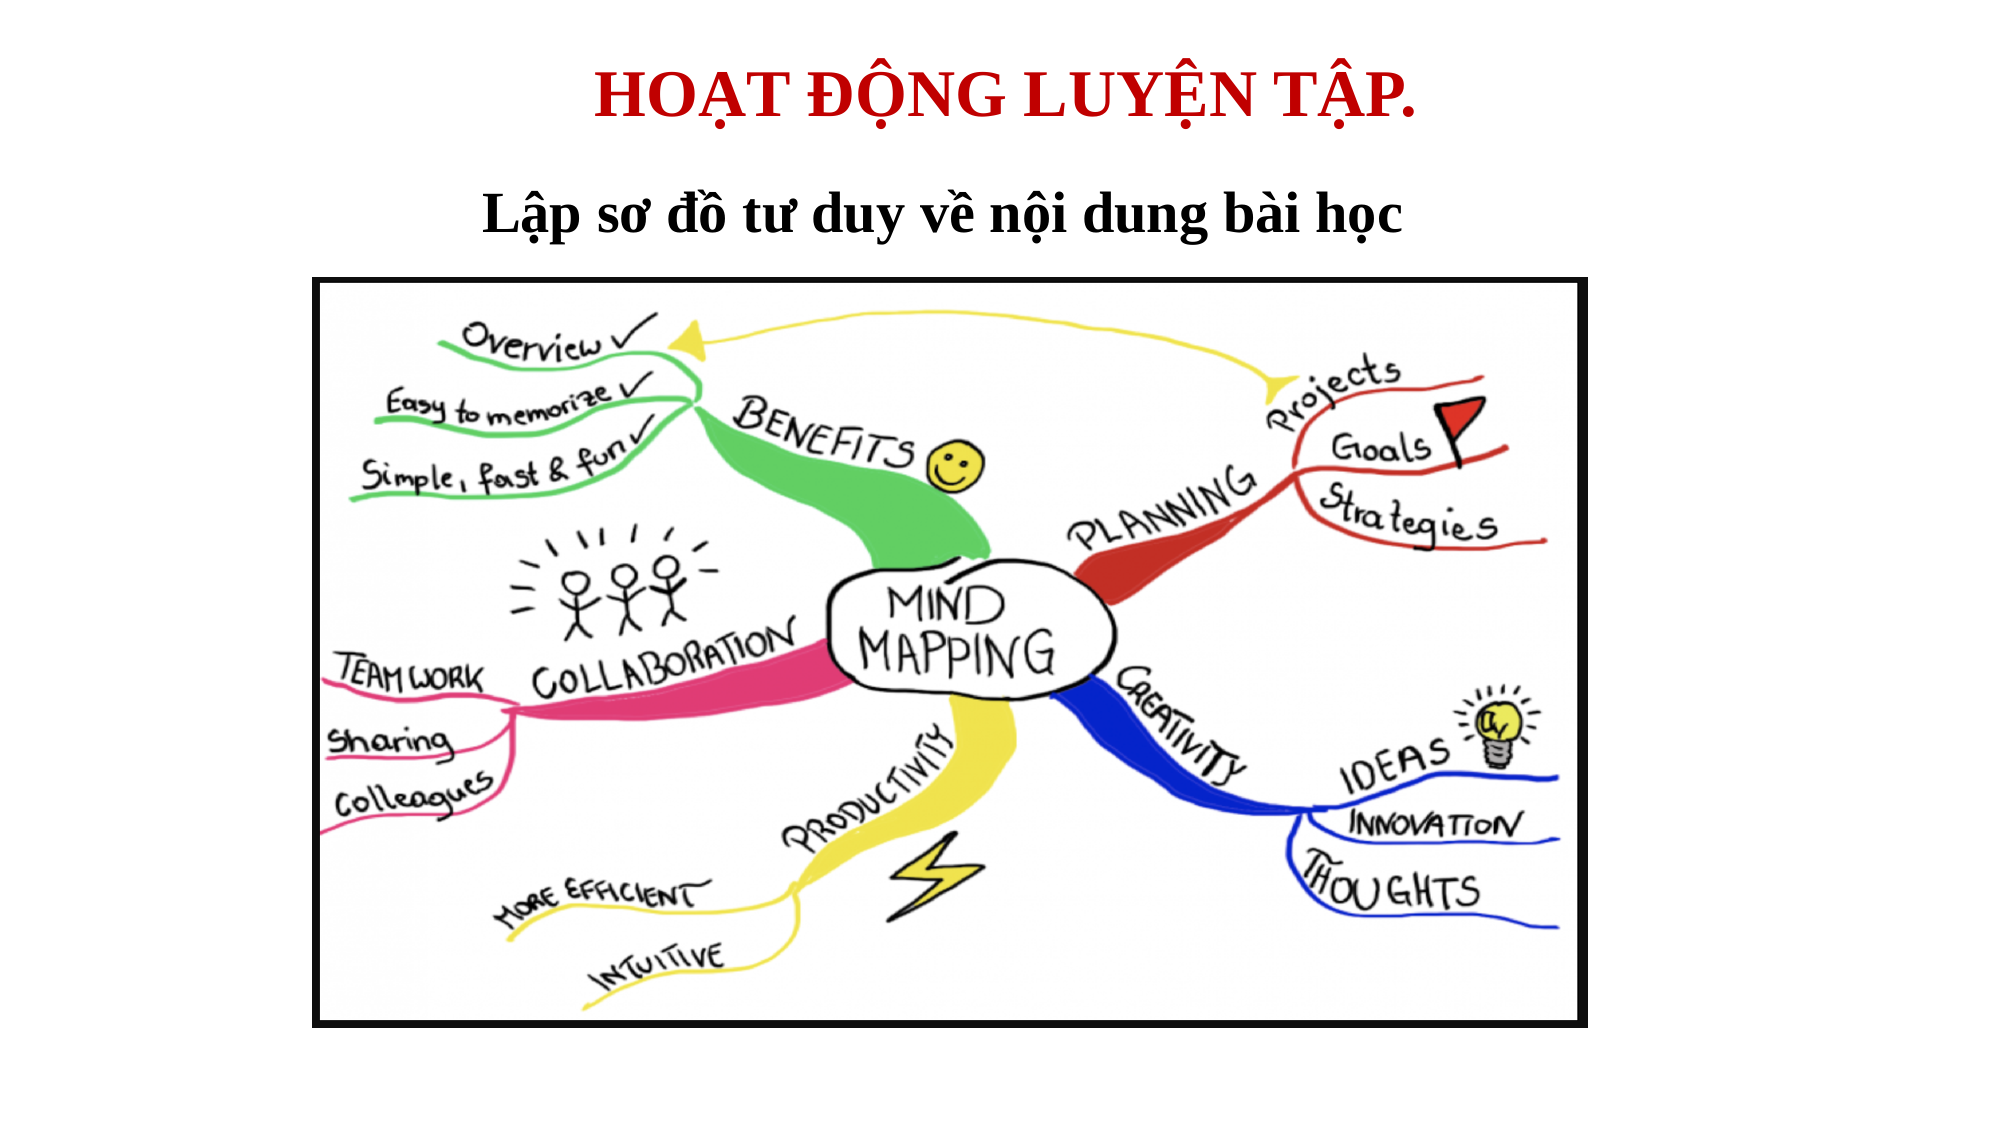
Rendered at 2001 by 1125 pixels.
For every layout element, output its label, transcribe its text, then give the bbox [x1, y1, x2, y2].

text_box HOẠT ĐỘNG LUYỆN TẬP. [579, 36, 1433, 137]
text_box Lập sơ đồ tư duy về nội dung bài học [467, 162, 1434, 252]
picture [312, 277, 1588, 1028]
